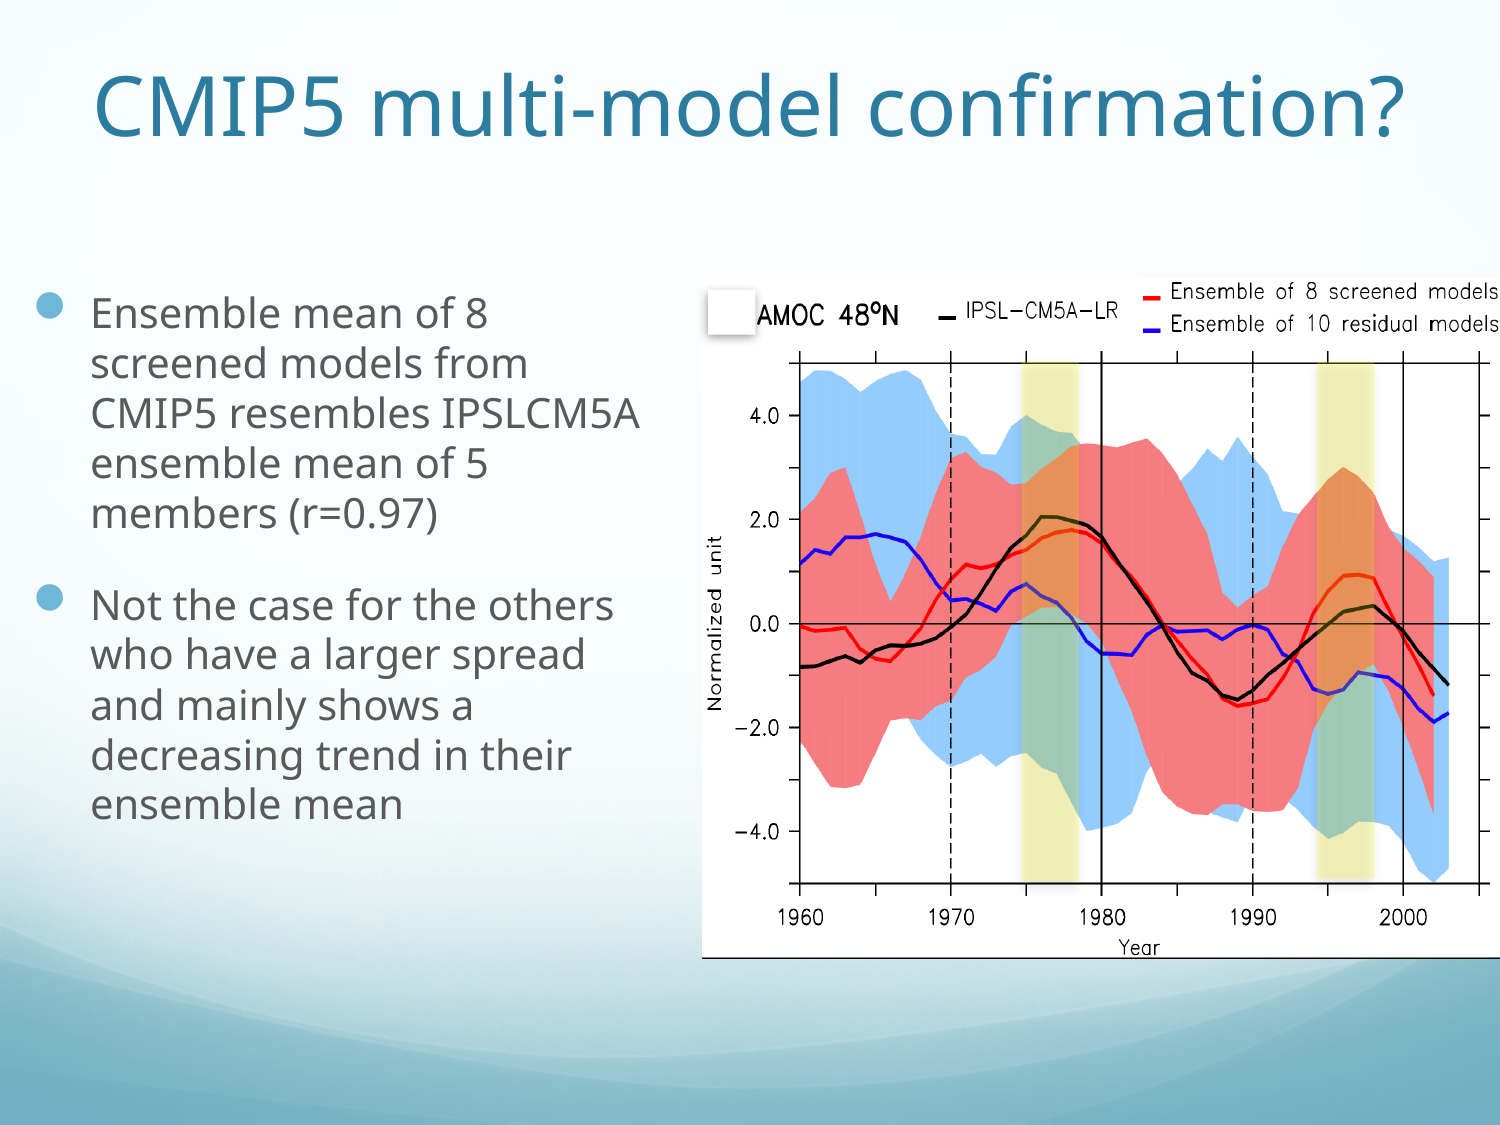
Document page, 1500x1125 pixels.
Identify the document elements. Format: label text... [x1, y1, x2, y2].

list Ensemble mean of 8 screened models from CMIP5 resembles IPSLCM5A ensemble mean of 5 members (r=0.97) Not the case for the others who have a larger spread and mainly shows a decreasing trend in their ensemble mean [17, 278, 662, 988]
title CMIP5 multi-model confirmation? [0, 0, 1500, 161]
picture [702, 278, 1500, 959]
